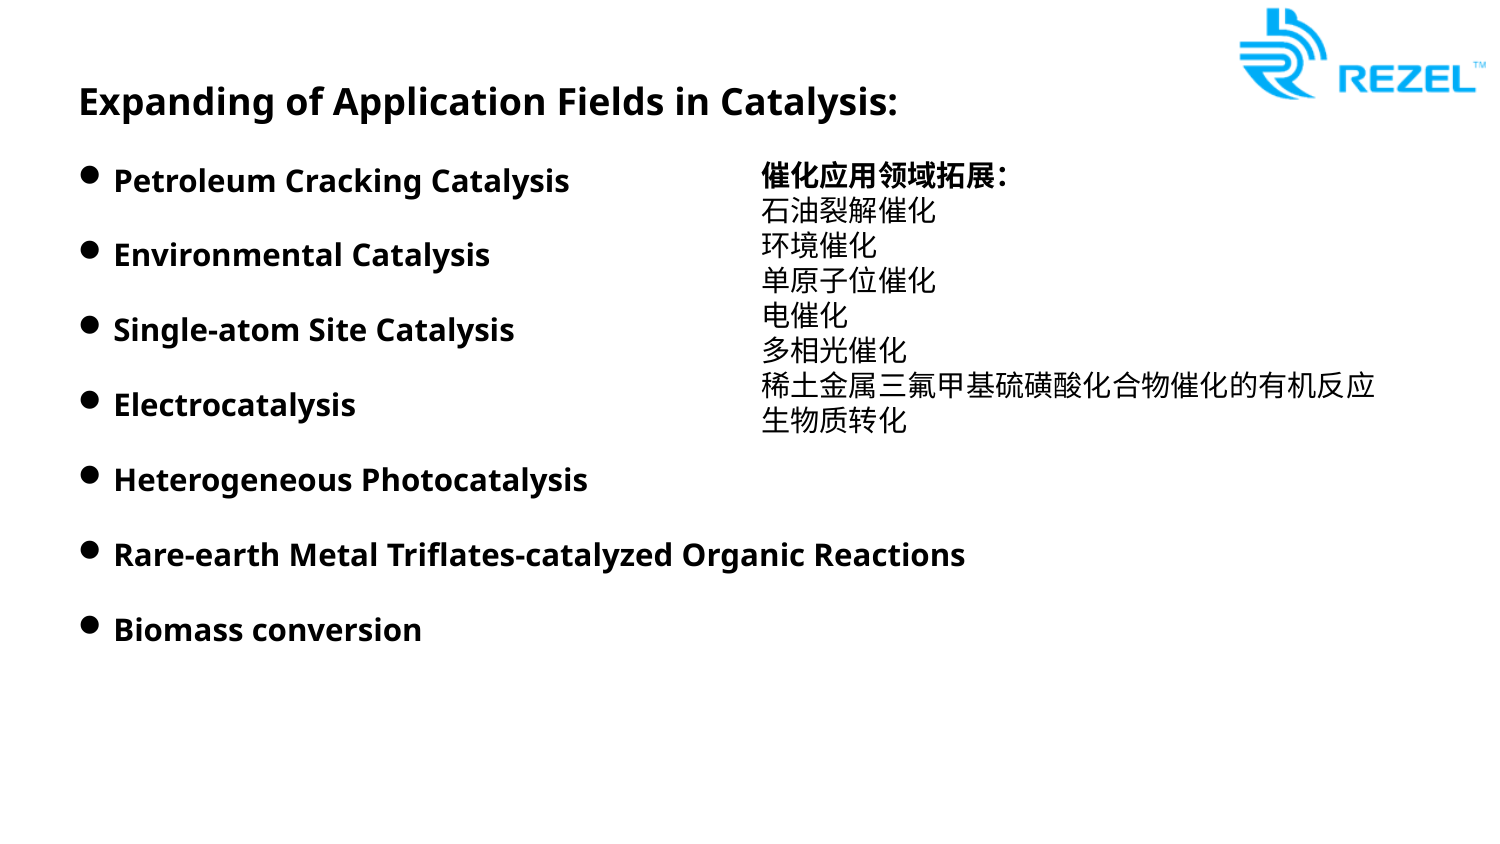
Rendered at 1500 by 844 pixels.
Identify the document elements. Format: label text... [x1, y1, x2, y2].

picture [1224, 0, 1500, 114]
text_box 催化应用领域拓展： 石油裂解催化 环境催化 单原子位催化 电催化 多相光催化 稀土金属三氟甲基硫磺酸化合物催化的有机反应 生物质转化 [750, 151, 1500, 443]
text_box Expanding of Application Fields in Catalysis: Petroleum Cracking Catalysis Environmental Catalysis Single-atom Site Catalysis Electrocatalysis Heterogeneous Photocatalysis Rare-earth Metal Triflates-catalyzed Organic Reactions Biomass conversion [66, 27, 993, 654]
